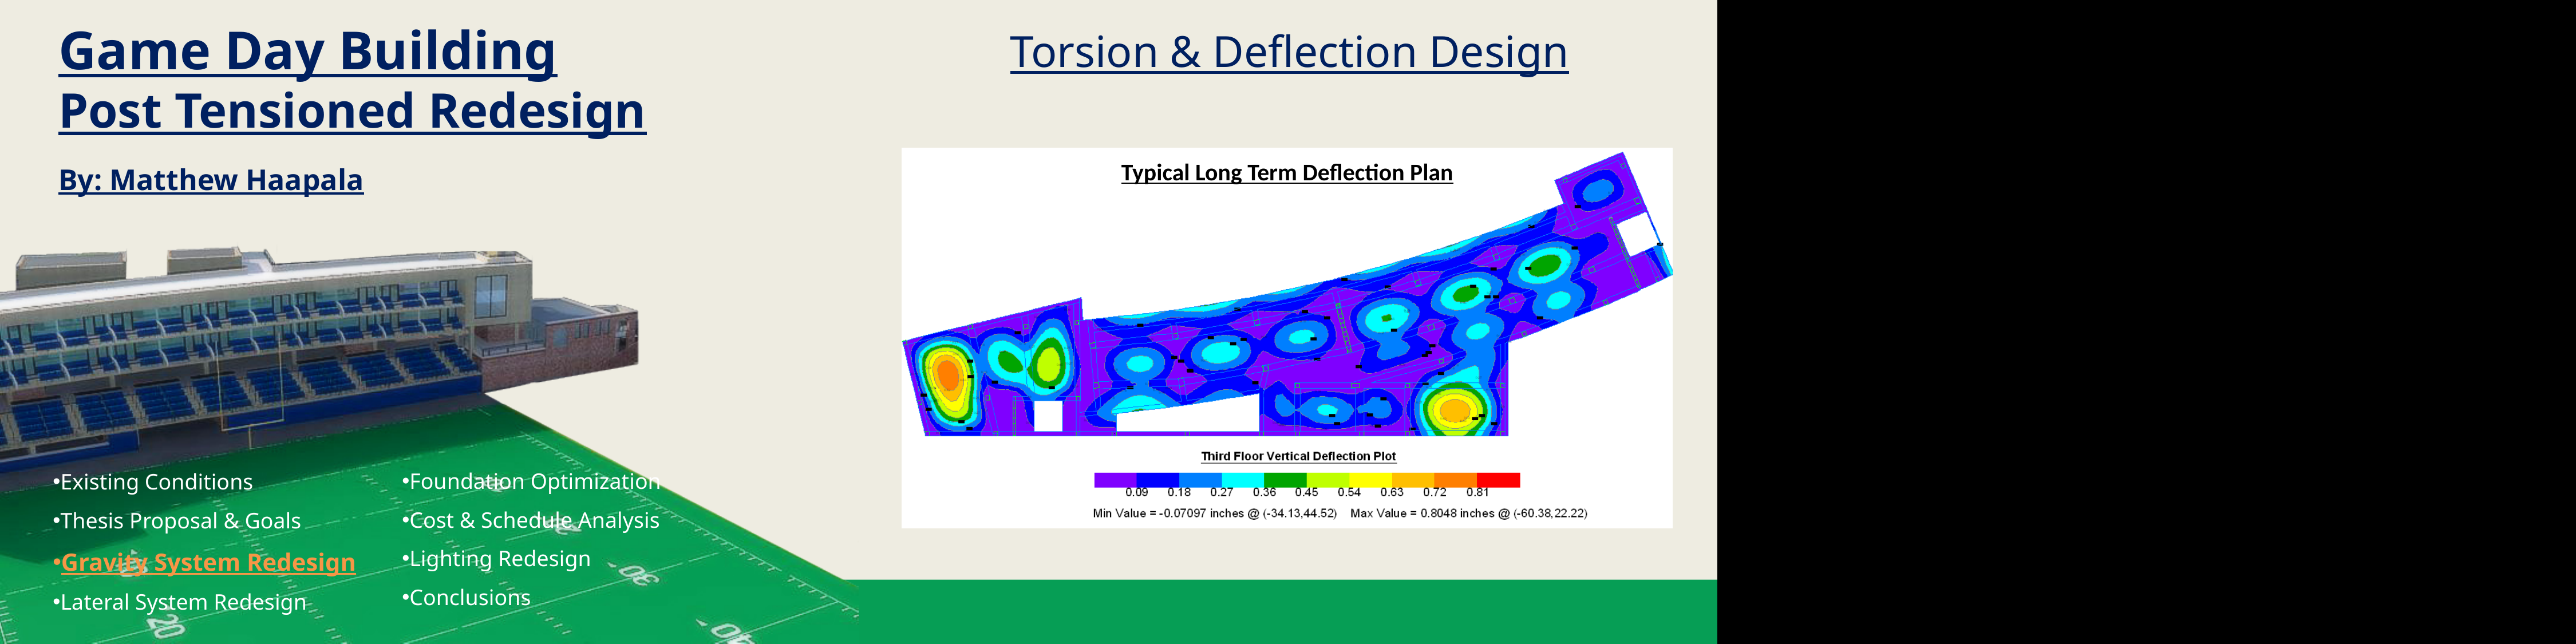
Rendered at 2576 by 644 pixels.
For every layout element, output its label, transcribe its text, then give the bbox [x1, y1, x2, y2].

text_box Foundation Optimization Cost & Schedule Analysis Lighting Redesign Conclusions [393, 451, 830, 614]
picture [901, 148, 1673, 529]
text_box Existing Conditions Thesis Proposal & Goals Gravity System Redesign Lateral System Redesign [44, 451, 407, 619]
text_box By: Matthew Haapala [50, 157, 658, 200]
text_box Game Day Building Post Tensioned Redesign [50, 13, 816, 142]
picture [0, 71, 859, 644]
list Torsion & Deflection Design [903, 20, 1677, 85]
